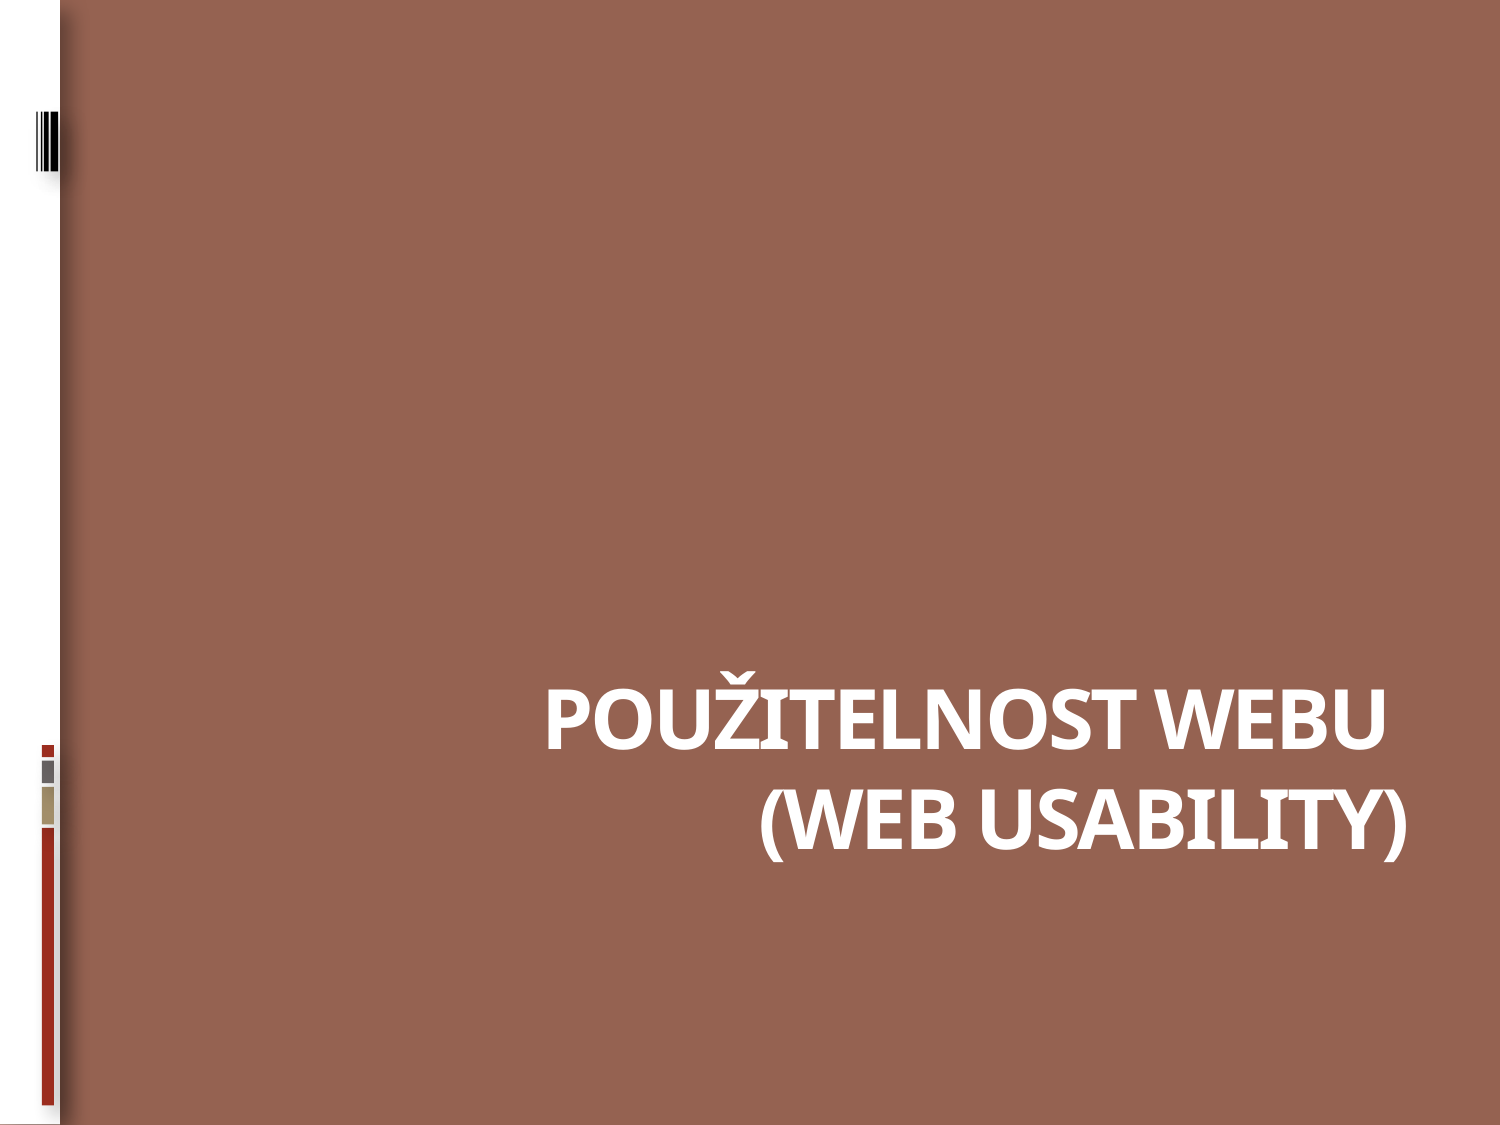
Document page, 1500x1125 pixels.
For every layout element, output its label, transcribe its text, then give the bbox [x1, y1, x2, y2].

title Použitelnost webu (Web Usability) [150, 549, 1425, 874]
